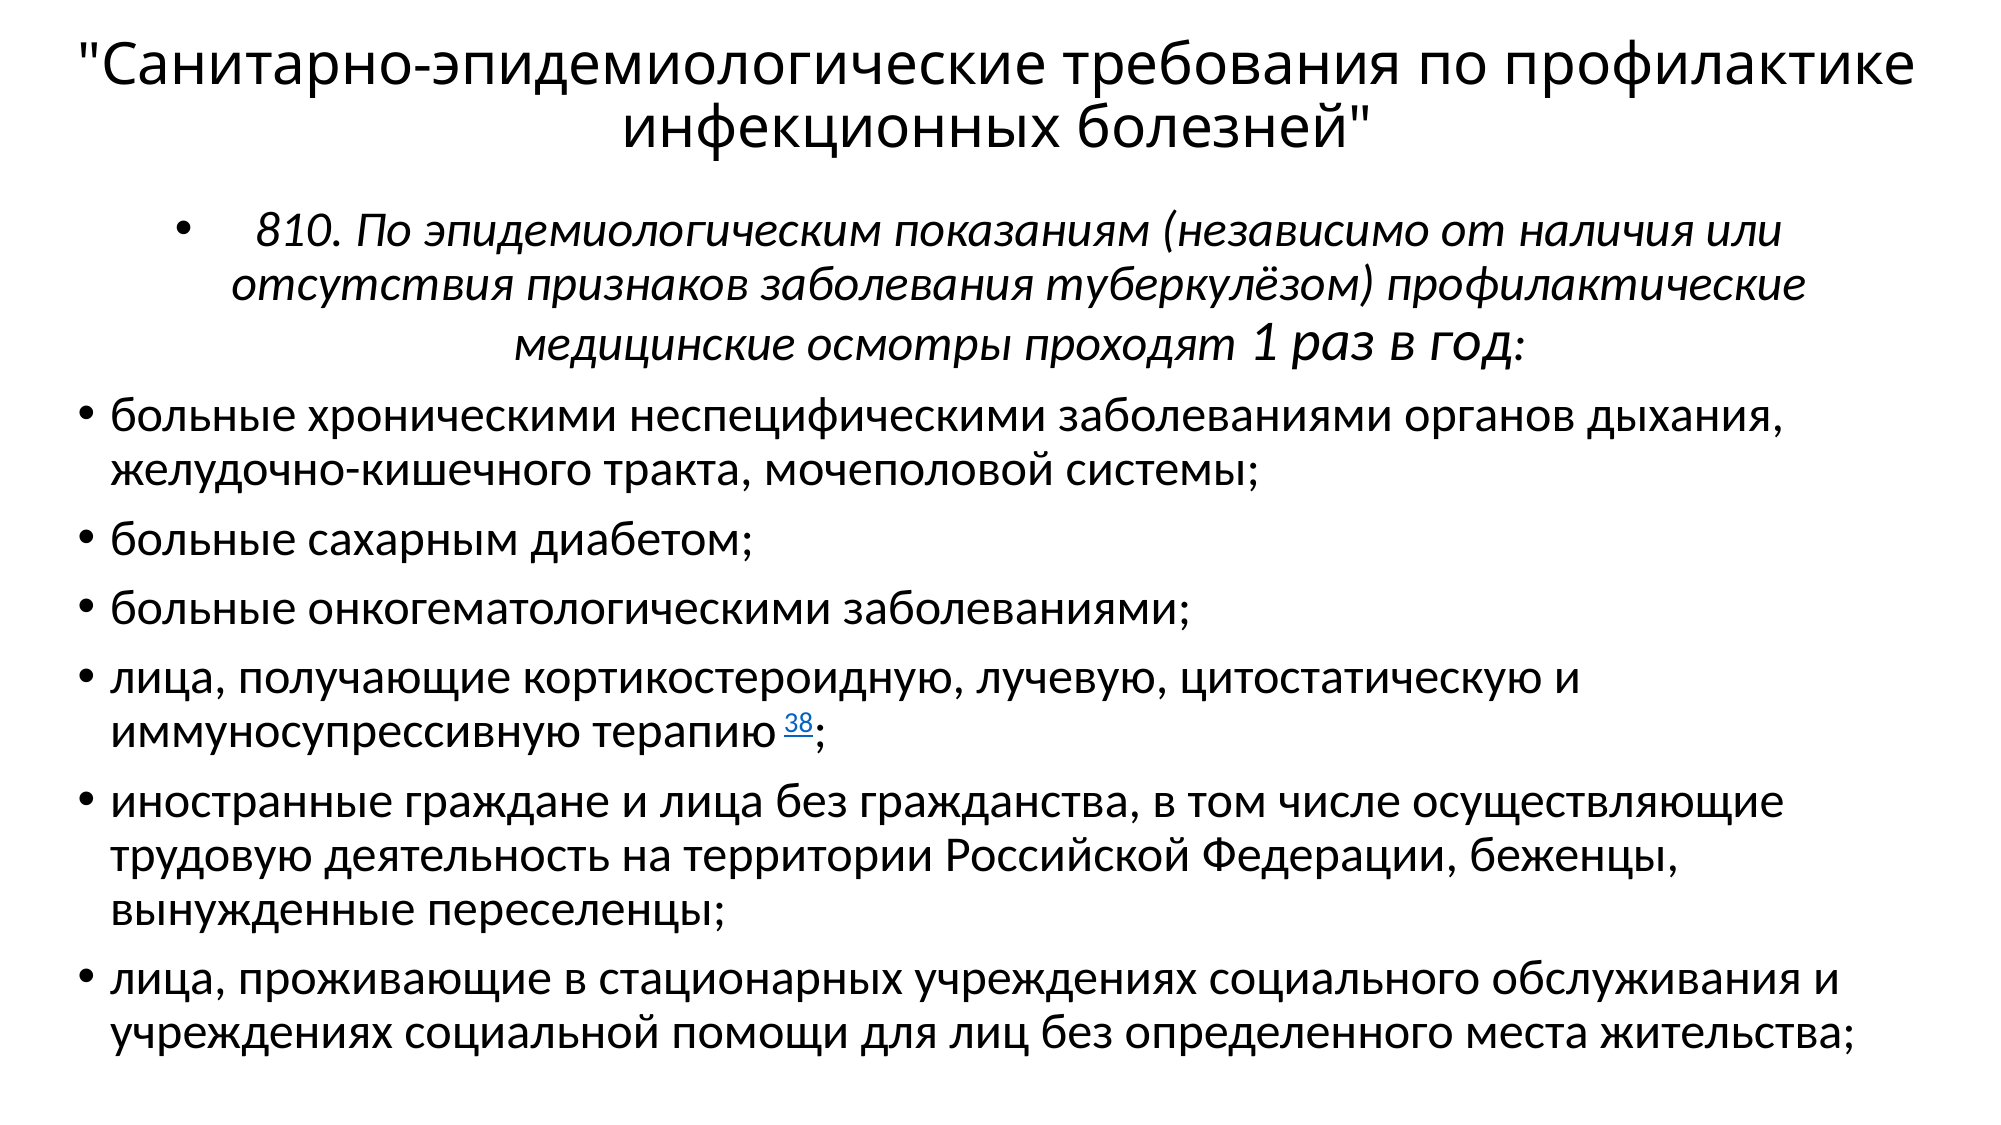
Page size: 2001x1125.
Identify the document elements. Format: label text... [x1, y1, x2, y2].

title "Санитарно-эпидемиологические требования по профилактике инфекционных болезней" [20, 15, 1973, 180]
list 810. По эпидемиологическим показаниям (независимо от наличия или отсутствия признаков заболевания туберкулёзом) профилактические медицинские осмотры проходят 1 раз в год: больные хроническими неспецифическими заболеваниями органов дыхания, желудочно-кишечного тракта, мочеполовой системы; больные сахарным диабетом; больные онкогематологическими заболеваниями; лица, получающие кортикостероидную, лучевую, цитостатическую и иммуносупрессивную терапию 38; иностранные граждане и лица без гражданства, в том числе осуществляющие трудовую деятельность на территории Российской Федерации, беженцы, вынужденные переселенцы; лица, проживающие в стационарных учреждениях социального обслуживания и учреждениях социальной помощи для лиц без определенного места жительства; [62, 195, 1945, 1087]
